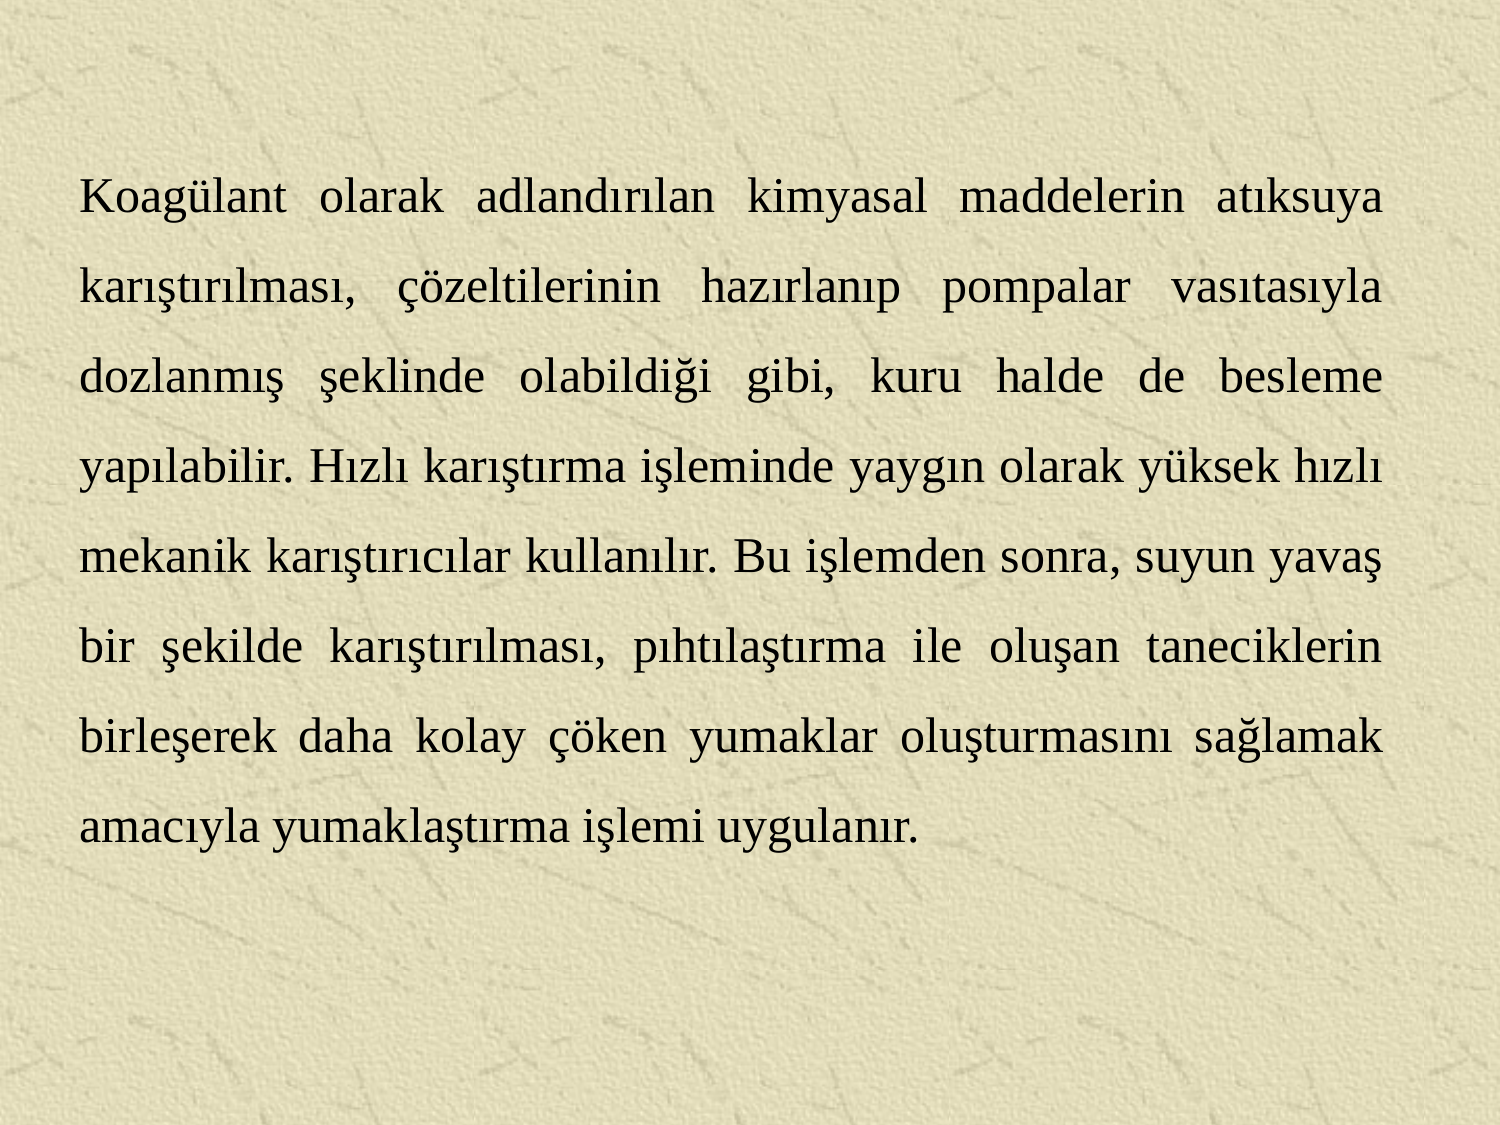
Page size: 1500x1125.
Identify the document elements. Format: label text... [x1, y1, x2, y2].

text_box Koagülant olarak adlandırılan kimyasal maddelerin atıksuya karıştırılması, çözeltilerinin hazırlanıp pompalar vasıtasıyla dozlanmış şeklinde olabildiği gibi, kuru halde de besleme yapılabilir. Hızlı karıştırma işleminde yaygın olarak yüksek hızlı mekanik karıştırıcılar kullanılır. Bu işlemden sonra, suyun yavaş bir şekilde karıştırılması, pıhtılaştırma ile oluşan taneciklerin birleşerek daha kolay çöken yumaklar oluşturmasını sağlamak amacıyla yumaklaştırma işlemi uygulanır. [64, 125, 1400, 861]
picture [0, 0, 1500, 1125]
